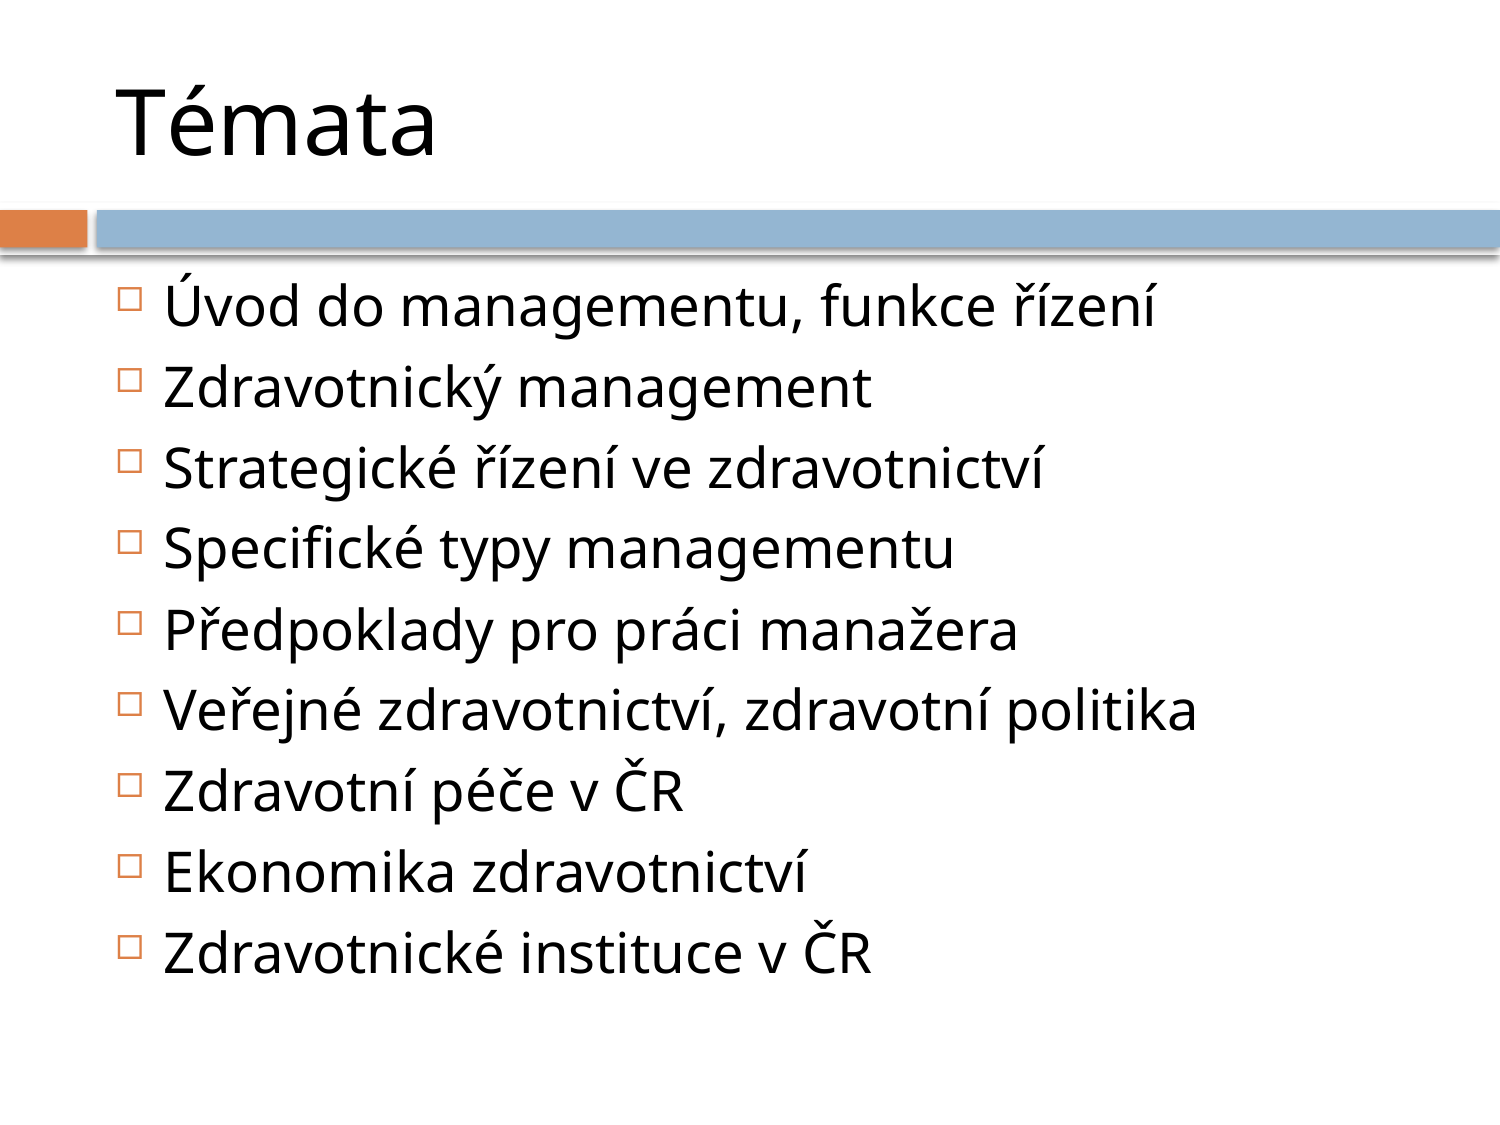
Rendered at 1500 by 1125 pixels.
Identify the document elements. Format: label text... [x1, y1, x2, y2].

title Témata [100, 37, 1438, 200]
list Úvod do managementu, funkce řízení Zdravotnický management Strategické řízení ve zdravotnictví Specifické typy managementu Předpoklady pro práci manažera Veřejné zdravotnictví, zdravotní politika Zdravotní péče v ČR Ekonomika zdravotnictví Zdravotnické instituce v ČR [100, 262, 1438, 1000]
